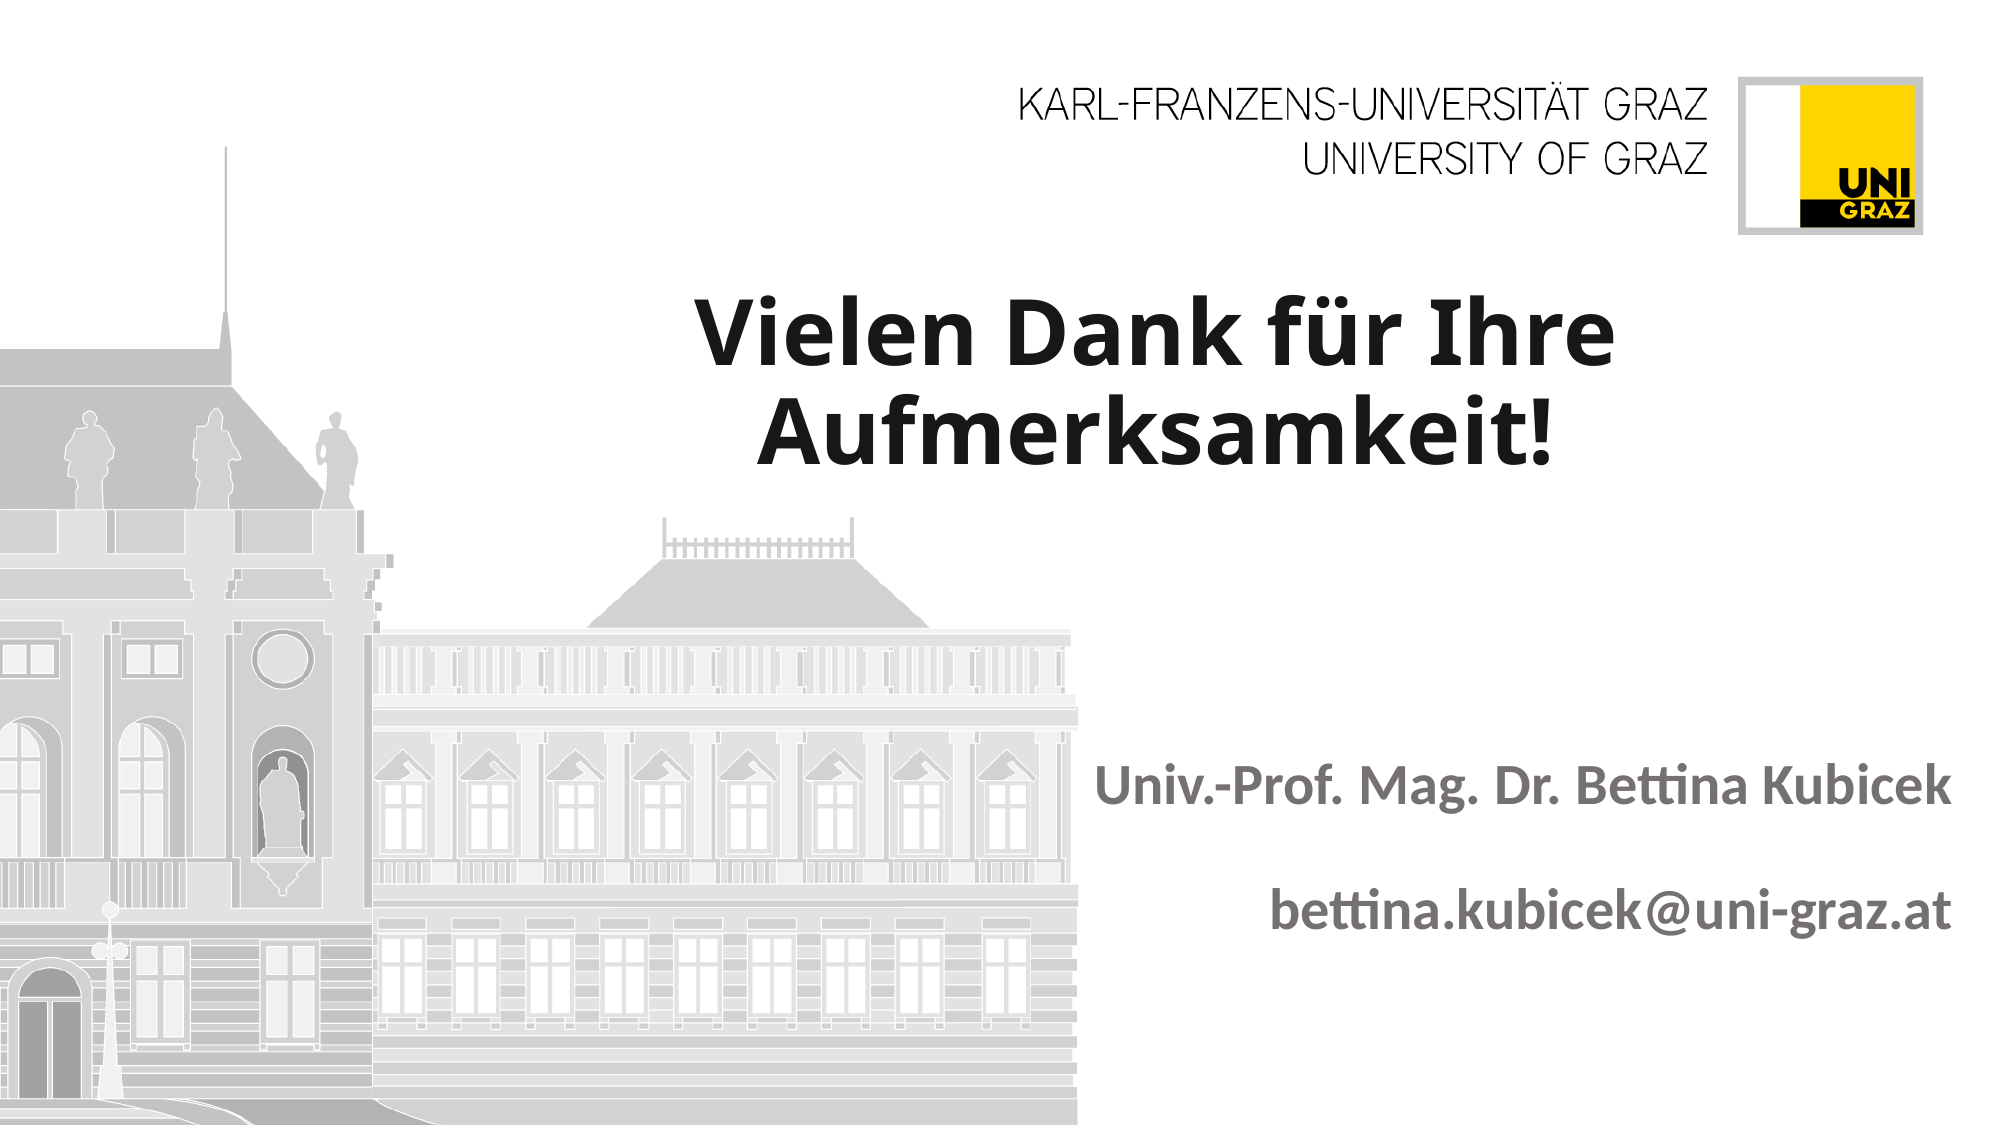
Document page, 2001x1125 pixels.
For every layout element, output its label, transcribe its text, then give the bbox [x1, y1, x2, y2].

picture [0, 0, 2000, 1125]
title Vielen Dank für Ihre Aufmerksamkeit! [406, 180, 1907, 492]
subtitle Univ.-Prof. Mag. Dr. Bettina Kubicek bettina.kubicek@uni-graz.at [467, 703, 1968, 976]
